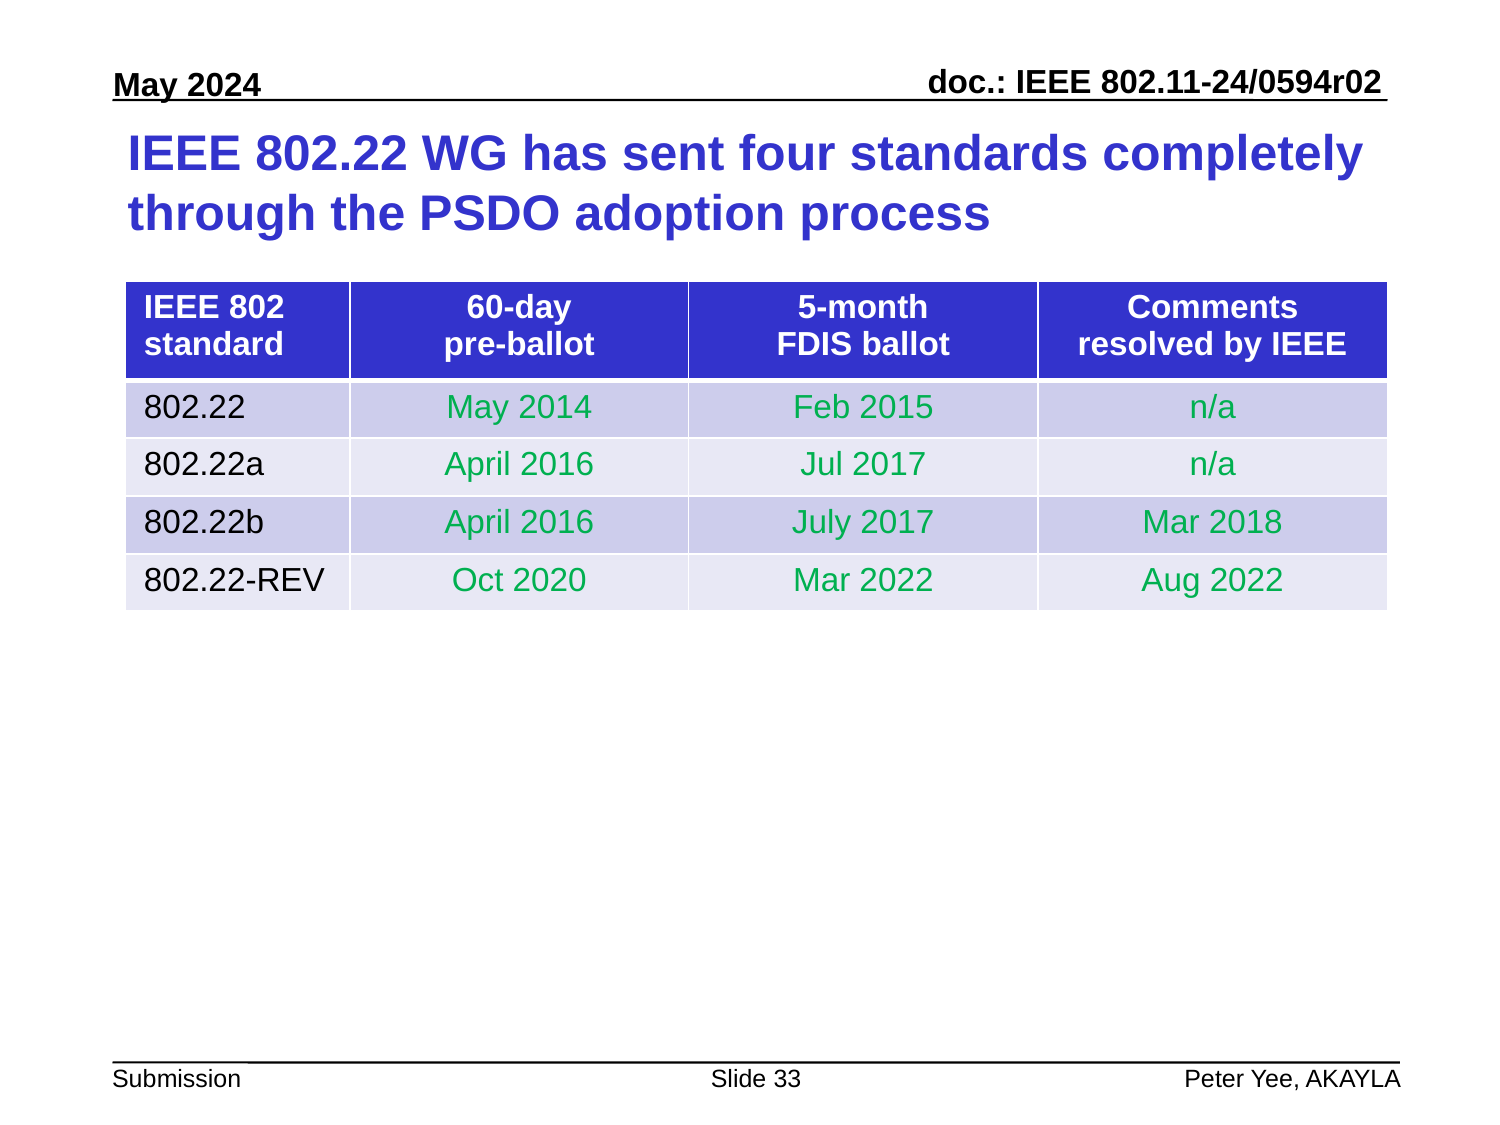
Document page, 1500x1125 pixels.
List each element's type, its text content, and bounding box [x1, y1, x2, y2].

table_cell n/a [1039, 383, 1387, 437]
slide_number Slide 33 [709, 1061, 803, 1093]
table_cell Mar 2018 [1039, 497, 1387, 553]
table_cell 802.22-REV [126, 555, 349, 610]
table_cell April 2016 [351, 439, 688, 495]
title IEEE 802.22 WG has sent four standards completely through the PSDO adoption process [112, 112, 1388, 288]
table_cell Mar 2022 [689, 555, 1037, 610]
table_cell Feb 2015 [689, 383, 1037, 437]
table_cell 802.22a [126, 439, 349, 495]
table_cell 802.22b [126, 497, 349, 553]
footer Peter Yee, AKAYLA [1183, 1061, 1402, 1093]
table_header IEEE 802 standard [126, 282, 349, 378]
table_cell 802.22 [126, 383, 349, 437]
table_header 5-month FDIS ballot [689, 282, 1037, 378]
table_cell Jul 2017 [689, 439, 1037, 495]
table_header 60-day pre-ballot [351, 282, 688, 378]
table_cell May 2014 [351, 383, 688, 437]
table_cell April 2016 [351, 497, 688, 553]
table_cell July 2017 [689, 497, 1037, 553]
table_cell Aug 2022 [1039, 555, 1387, 610]
table_cell Oct 2020 [351, 555, 688, 610]
table_header Comments resolved by IEEE [1039, 282, 1387, 378]
table_cell n/a [1039, 439, 1387, 495]
